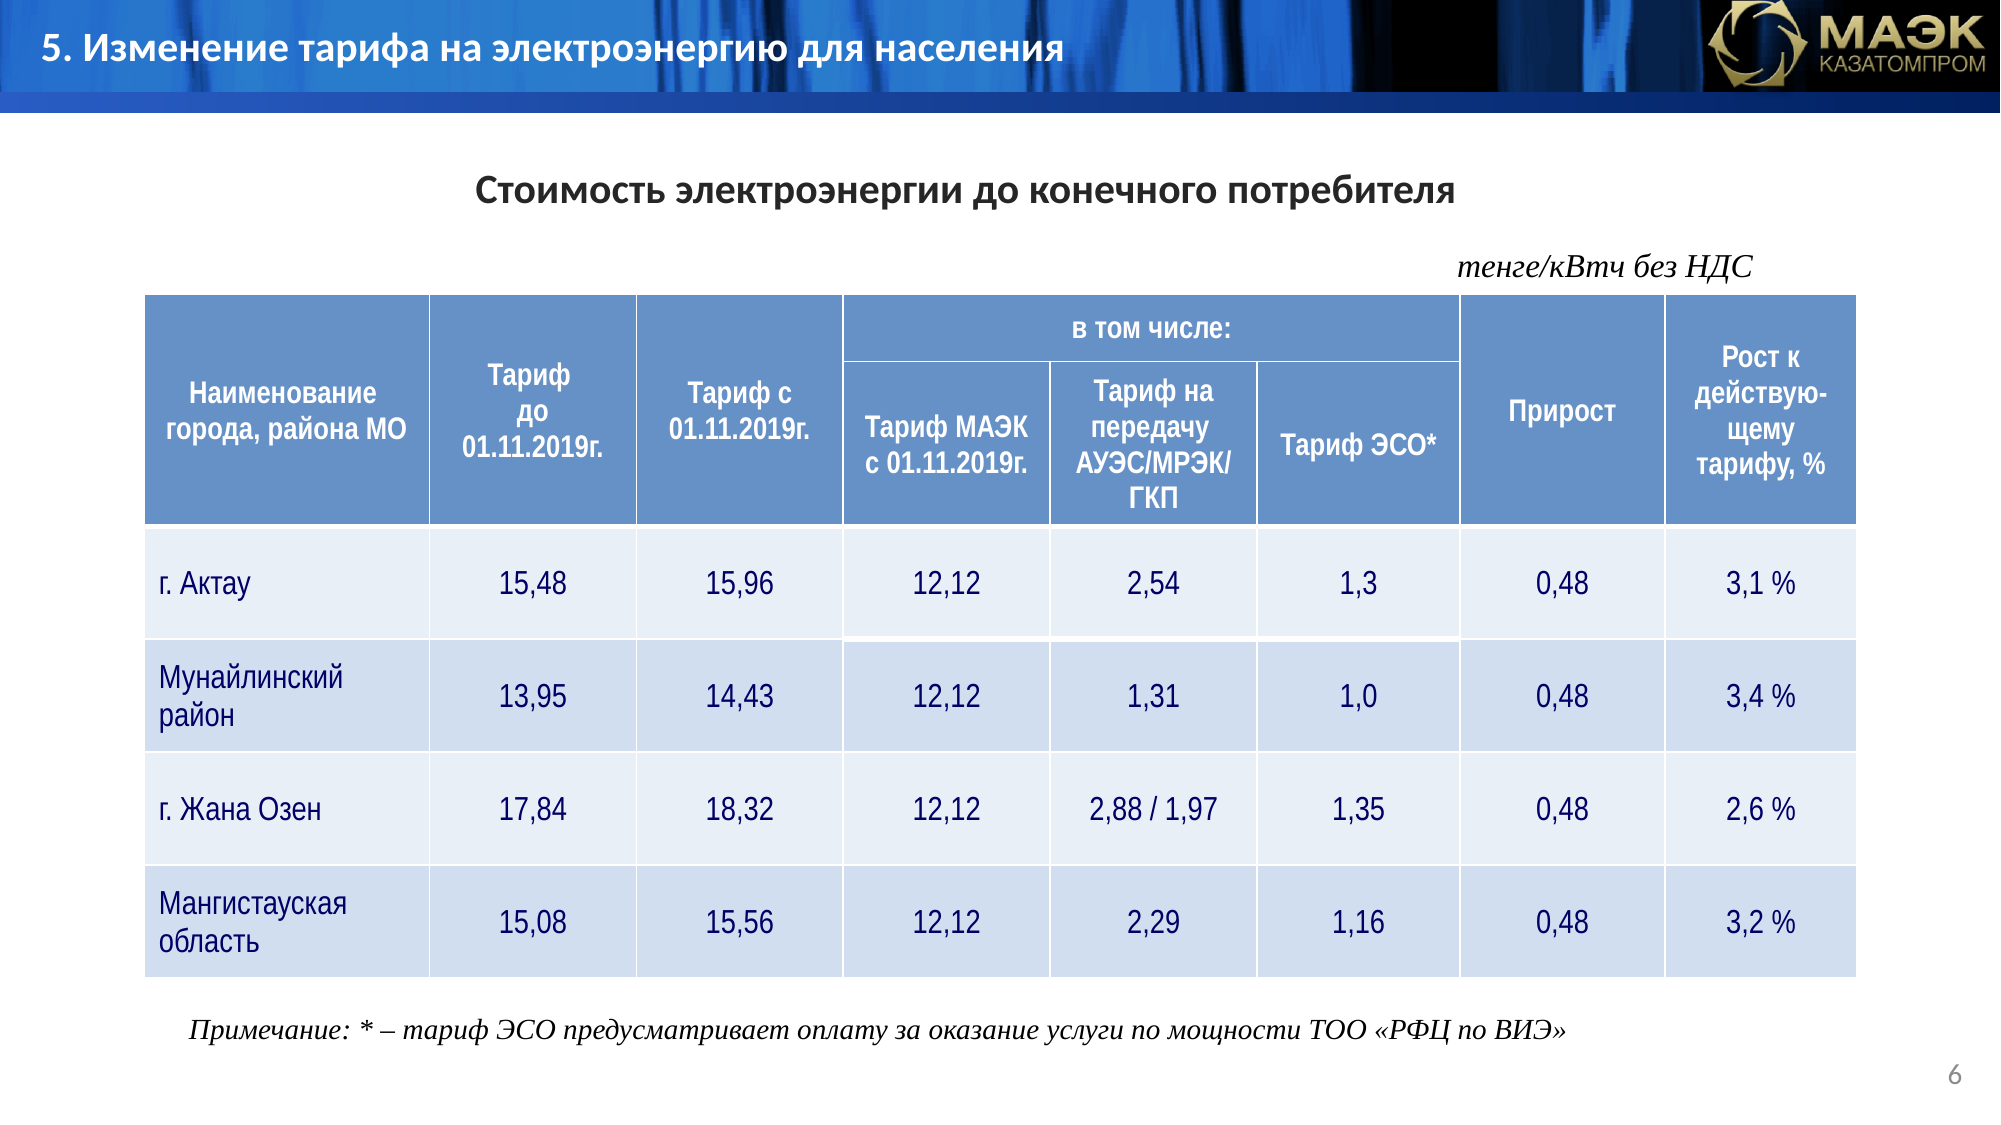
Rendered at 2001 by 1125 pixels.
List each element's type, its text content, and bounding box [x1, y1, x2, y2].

table_header Наименование города, района МО [145, 295, 429, 524]
table_header Рост к действую-щему тарифу, % [1666, 295, 1856, 524]
table_cell 2,54 [1051, 529, 1256, 636]
table_cell 2,29 [1051, 866, 1256, 977]
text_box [0, 0, 2000, 113]
table_cell г. Актау [145, 529, 429, 638]
text_box тенге/кВтч без НДС [1431, 236, 1779, 292]
table_cell 12,12 [844, 753, 1049, 864]
table_cell Тариф ЭСО* [1258, 362, 1459, 524]
table_cell 1,16 [1258, 866, 1459, 977]
table_cell 17,84 [430, 753, 636, 864]
table_cell Тариф МАЭК с 01.11.2019г. [844, 362, 1049, 524]
table_cell 18,32 [637, 753, 842, 864]
table_cell 1,35 [1258, 753, 1459, 864]
table_cell 15,08 [430, 866, 636, 977]
table_cell 14,43 [637, 640, 842, 751]
table_header Тариф с 01.11.2019г. [637, 295, 842, 524]
table_cell 15,48 [430, 529, 636, 638]
table_cell 15,96 [637, 529, 842, 638]
table_cell 12,12 [844, 642, 1049, 751]
table_cell г. Жана Озен [145, 753, 429, 864]
text_box Стоимость электроэнергии до конечного потребителя [287, 154, 1645, 220]
table_cell 1,0 [1258, 642, 1459, 751]
text_box 6 [1909, 1042, 1978, 1103]
table_cell Тариф на передачу АУЭС/МРЭК/ ГКП [1051, 362, 1256, 524]
table_header Прирост [1461, 295, 1664, 524]
table_cell 2,88 / 1,97 [1051, 753, 1256, 864]
table_cell 0,48 [1461, 753, 1664, 864]
table_cell 1,31 [1051, 642, 1256, 751]
table_cell 0,48 [1461, 866, 1664, 977]
text_box Примечание: * – тариф ЭСО предусматривает оплату за оказание услуги по мощности ТОО «РФЦ по ВИЭ» [174, 1002, 1759, 1053]
table_cell 12,12 [844, 866, 1049, 977]
table_header в том числе: [844, 295, 1459, 361]
table_header Тариф до 01.11.2019г. [430, 295, 636, 524]
table_cell 0,48 [1461, 640, 1664, 751]
table_cell 0,48 [1461, 529, 1664, 638]
table_cell 3,4 % [1666, 640, 1856, 751]
table_cell Мангистауская область [145, 866, 429, 977]
table_cell 3,2 % [1666, 866, 1856, 977]
table_cell 15,56 [637, 866, 842, 977]
table_cell 1,3 [1258, 529, 1459, 636]
table_cell 2,6 % [1666, 753, 1856, 864]
table_cell 3,1 % [1666, 529, 1856, 638]
table_cell 13,95 [430, 640, 636, 751]
table_cell Мунайлинский район [145, 640, 429, 751]
table_cell 12,12 [844, 529, 1049, 636]
